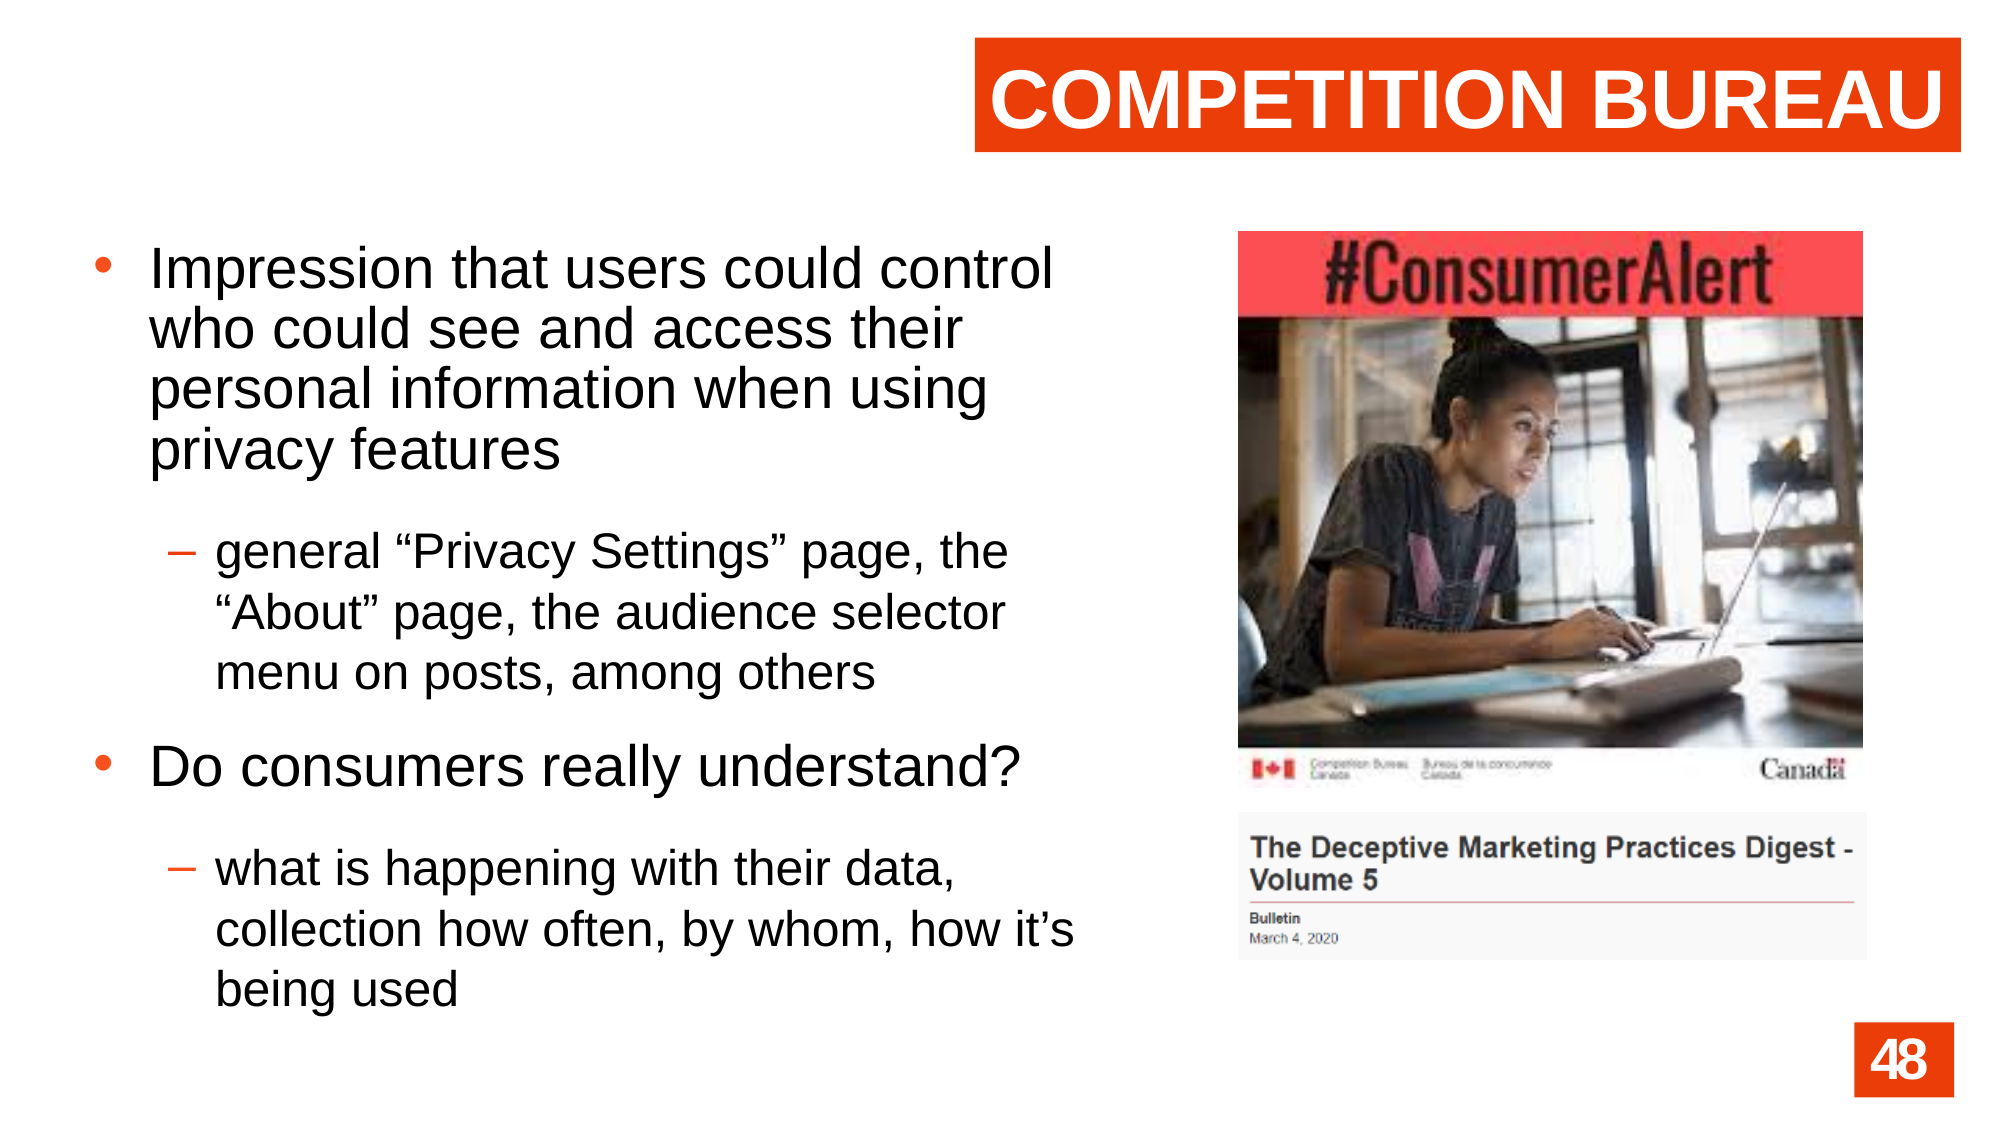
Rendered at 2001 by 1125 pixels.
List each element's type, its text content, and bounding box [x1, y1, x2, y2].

picture [1238, 231, 1863, 788]
text_box COMPETITION BUREAU [974, 37, 1961, 153]
picture [1238, 812, 1867, 960]
slide_number 48 [1833, 1025, 1967, 1086]
text_box Impression that users could control who could see and access their personal information when using privacy features general “Privacy Settings” page, the “About” page, the audience selector menu on posts, among others Do consumers really understand? what is happening with their data, collection how often, by whom, how it’s being used [78, 231, 1125, 1026]
